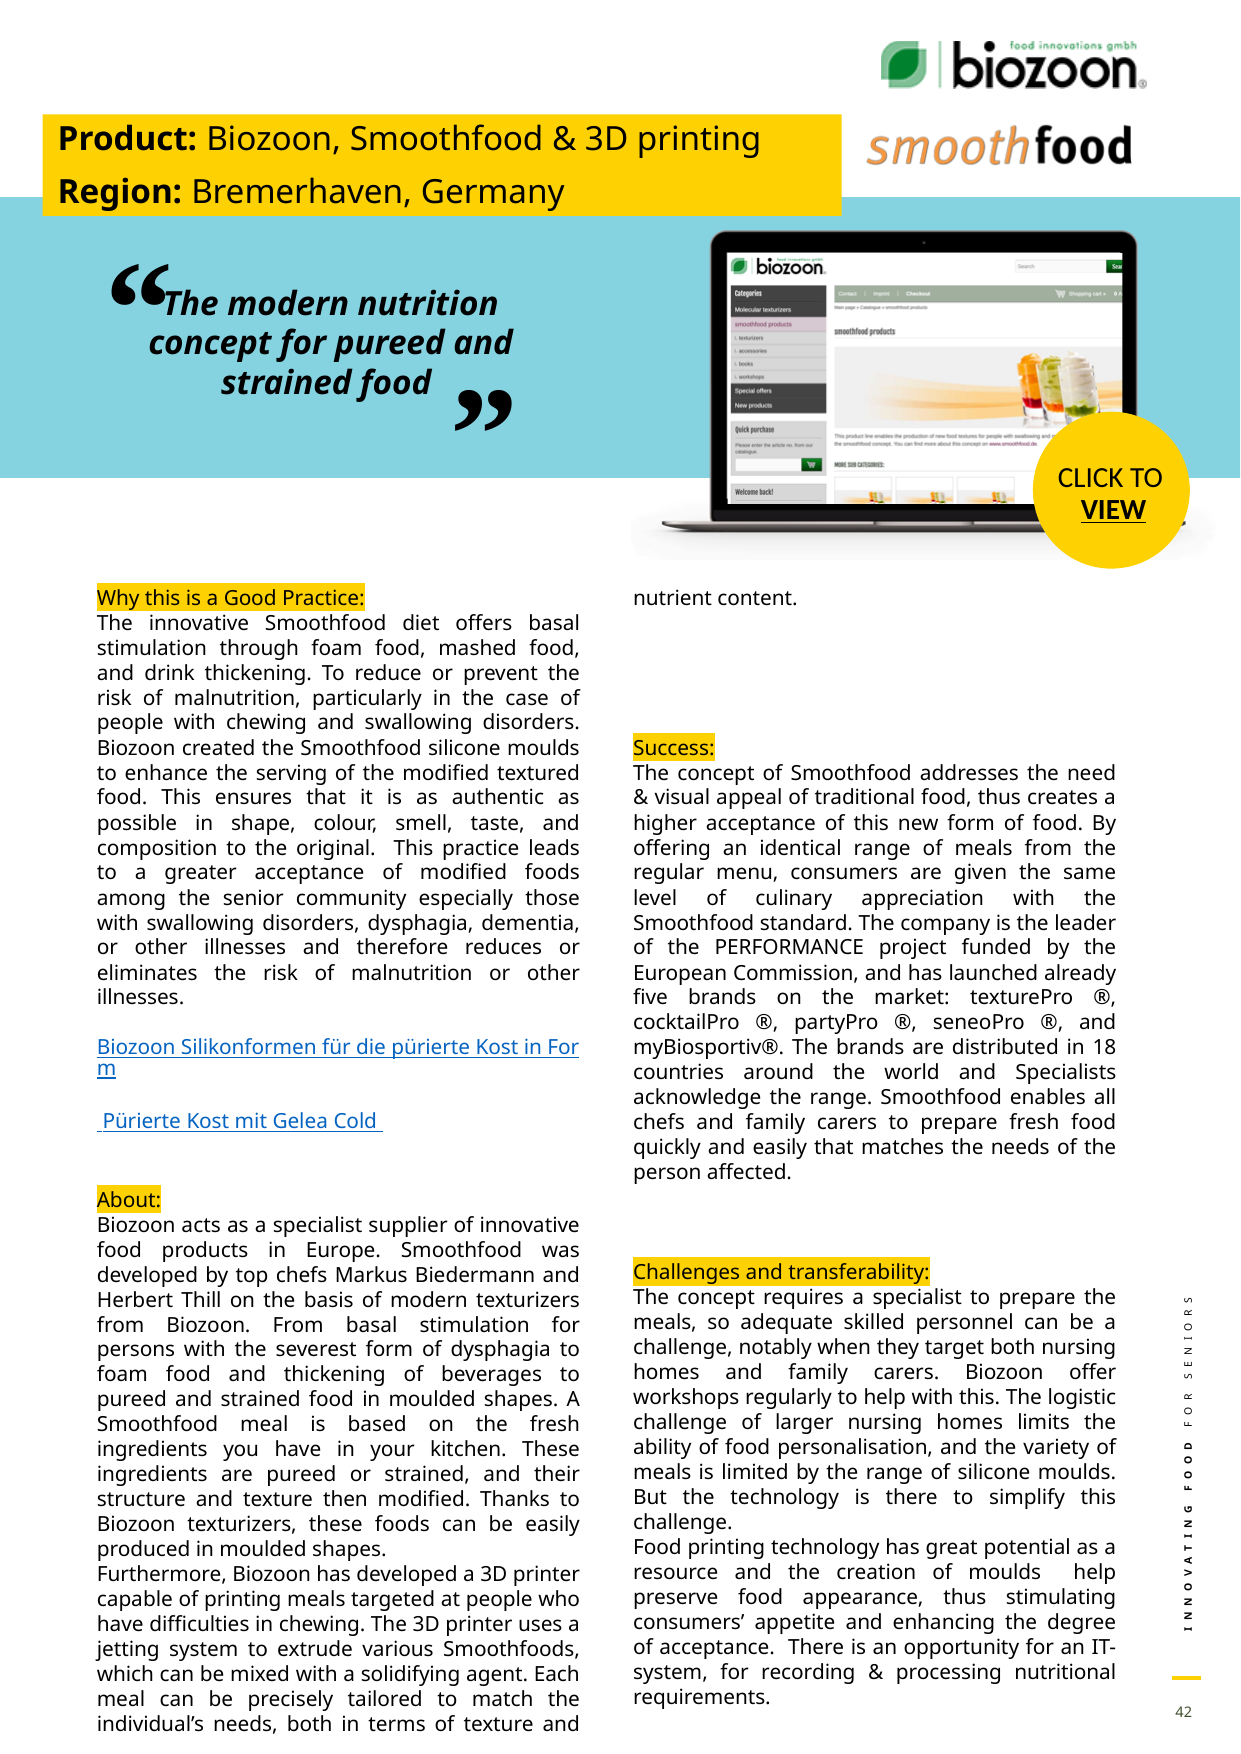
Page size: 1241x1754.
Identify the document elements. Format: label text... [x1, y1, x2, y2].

picture [881, 41, 1147, 89]
list Why this is a Good Practice: The innovative Smoothfood diet offers basal stimulation through foam food, mashed food, and drink thickening. To reduce or prevent the risk of malnutrition, particularly in the case of people with chewing and swallowing disorders. Biozoon created the Smoothfood silicone moulds to enhance the serving of the modified textured food. This ensures that it is as authentic as possible in shape, colour, smell, taste, and composition to the original. This practice leads to a greater acceptance of modified foods among the senior community especially those with swallowing disorders, dysphagia, dementia, or other illnesses and therefore reduces or eliminates the risk of malnutrition or other illnesses. Biozoon Silikonformen für die pürierte Kost in Form Pürierte Kost mit Gelea Cold About: Biozoon acts as a specialist supplier of innovative food products in Europe. Smoothfood was developed by top chefs Markus Biedermann and Herbert Thill on the basis of modern texturizers from Biozoon. From basal stimulation for persons with the severest form of dysphagia to foam food and thickening of beverages to pureed and strained food in moulded shapes. A Smoothfood meal is based on the fresh ingredients you have in your kitchen. These ingredients are pureed or strained, and their structure and texture then modified. Thanks to Biozoon texturizers, these foods can be easily produced in moulded shapes. Furthermore, Biozoon has developed a 3D printer capable of printing meals targeted at people who have difficulties in chewing. The 3D printer uses a jetting system to extrude various Smoothfoods, which can be mixed with a solidifying agent. Each meal can be precisely tailored to match the individual’s needs, both in terms of texture and nutrient content. Success: The concept of Smoothfood addresses the need & visual appeal of traditional food, thus creates a higher acceptance of this new form of food. By offering an identical range of meals from the regular menu, consumers are given the same level of culinary appreciation with the Smoothfood standard. The company is the leader of the PERFORMANCE project funded by the European Commission, and has launched already five brands on the market: texturePro ®, cocktailPro ®, partyPro ®, seneoPro ®, and myBiosportiv®. The brands are distributed in 18 countries around the world and Specialists acknowledge the range. Smoothfood enables all chefs and family carers to prepare fresh food quickly and easily that matches the needs of the person affected. Challenges and transferability: The concept requires a specialist to prepare the meals, so adequate skilled personnel can be a challenge, notably when they target both nursing homes and family carers. Biozoon offer workshops regularly to help with this. The logistic challenge of larger nursing homes limits the ability of food personalisation, and the variety of meals is limited by the range of silicone moulds. But the technology is there to simplify this challenge. Food printing technology has great potential as a resource and the creation of moulds help preserve food appearance, thus stimulating consumers’ appetite and enhancing the degree of acceptance. There is an opportunity for an IT-system, for recording & processing nutritional requirements. [81, 576, 1132, 1729]
list The modern nutrition concept for pureed and strained food [128, 253, 534, 430]
list ” [308, 355, 534, 441]
picture [631, 201, 1216, 560]
text_box [1073, 560, 1150, 570]
picture [866, 107, 1132, 183]
list “ [90, 230, 402, 336]
list Product: Biozoon, Smoothfood & 3D printing Region: Bremerhaven, Germany [42, 114, 842, 216]
